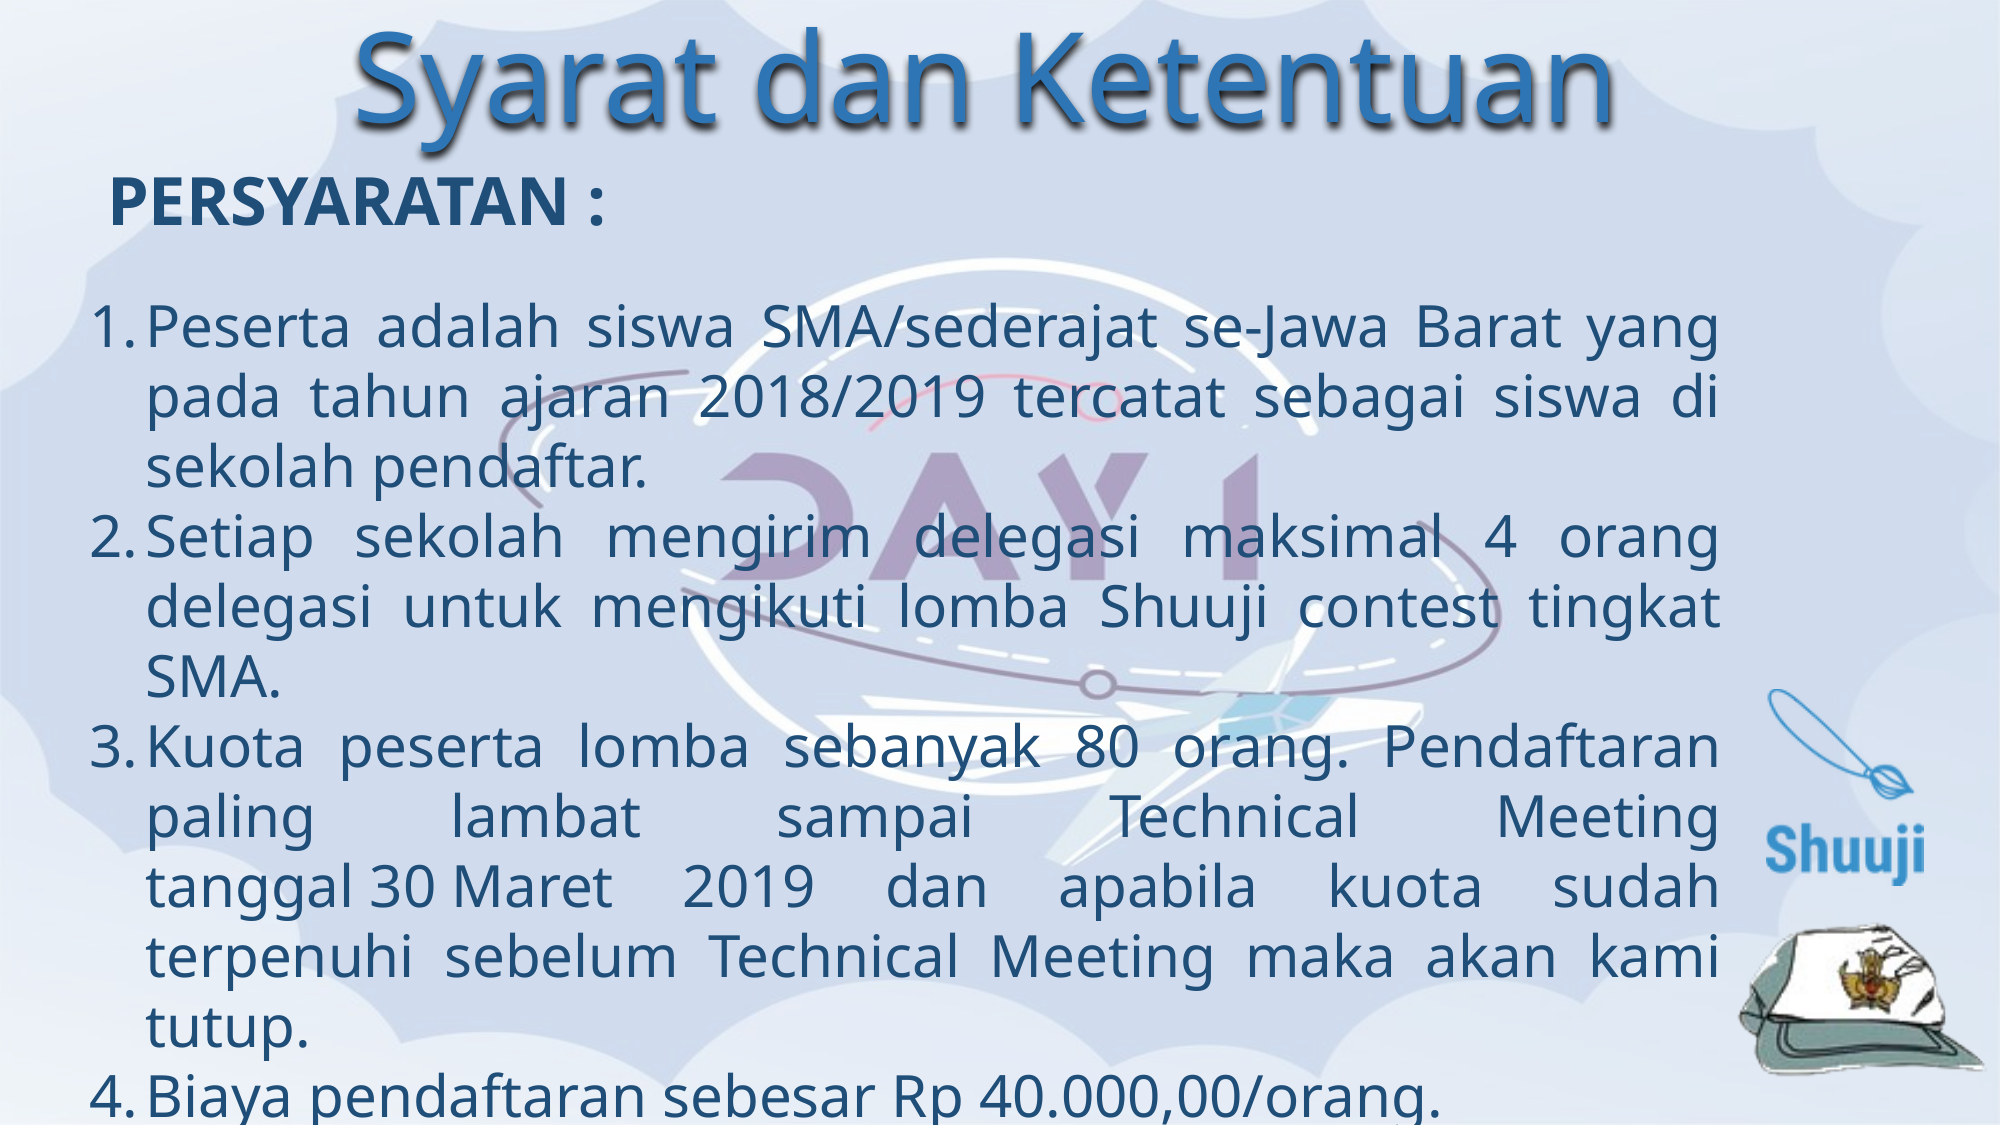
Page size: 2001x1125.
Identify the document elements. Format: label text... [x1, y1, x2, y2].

text_box Peserta adalah siswa SMA/sederajat se-Jawa Barat yang pada tahun ajaran 2018/2019 tercatat sebagai siswa di sekolah pendaftar. Setiap sekolah mengirim delegasi maksimal 4 orang delegasi untuk mengikuti lomba Shuuji contest tingkat SMA. Kuota peserta lomba sebanyak 80 orang. Pendaftaran paling lambat sampai Technical Meeting tanggal 30 Maret 2019 dan apabila kuota sudah terpenuhi sebelum Technical Meeting maka akan kami tutup. Biaya pendaftaran sebesar Rp 40.000,00/orang. [74, 281, 1737, 1125]
picture [1400, 538, 2000, 1125]
text_box PERSYARATAN : [92, 151, 762, 246]
title Syarat dan Ketentuan [236, 0, 1737, 157]
